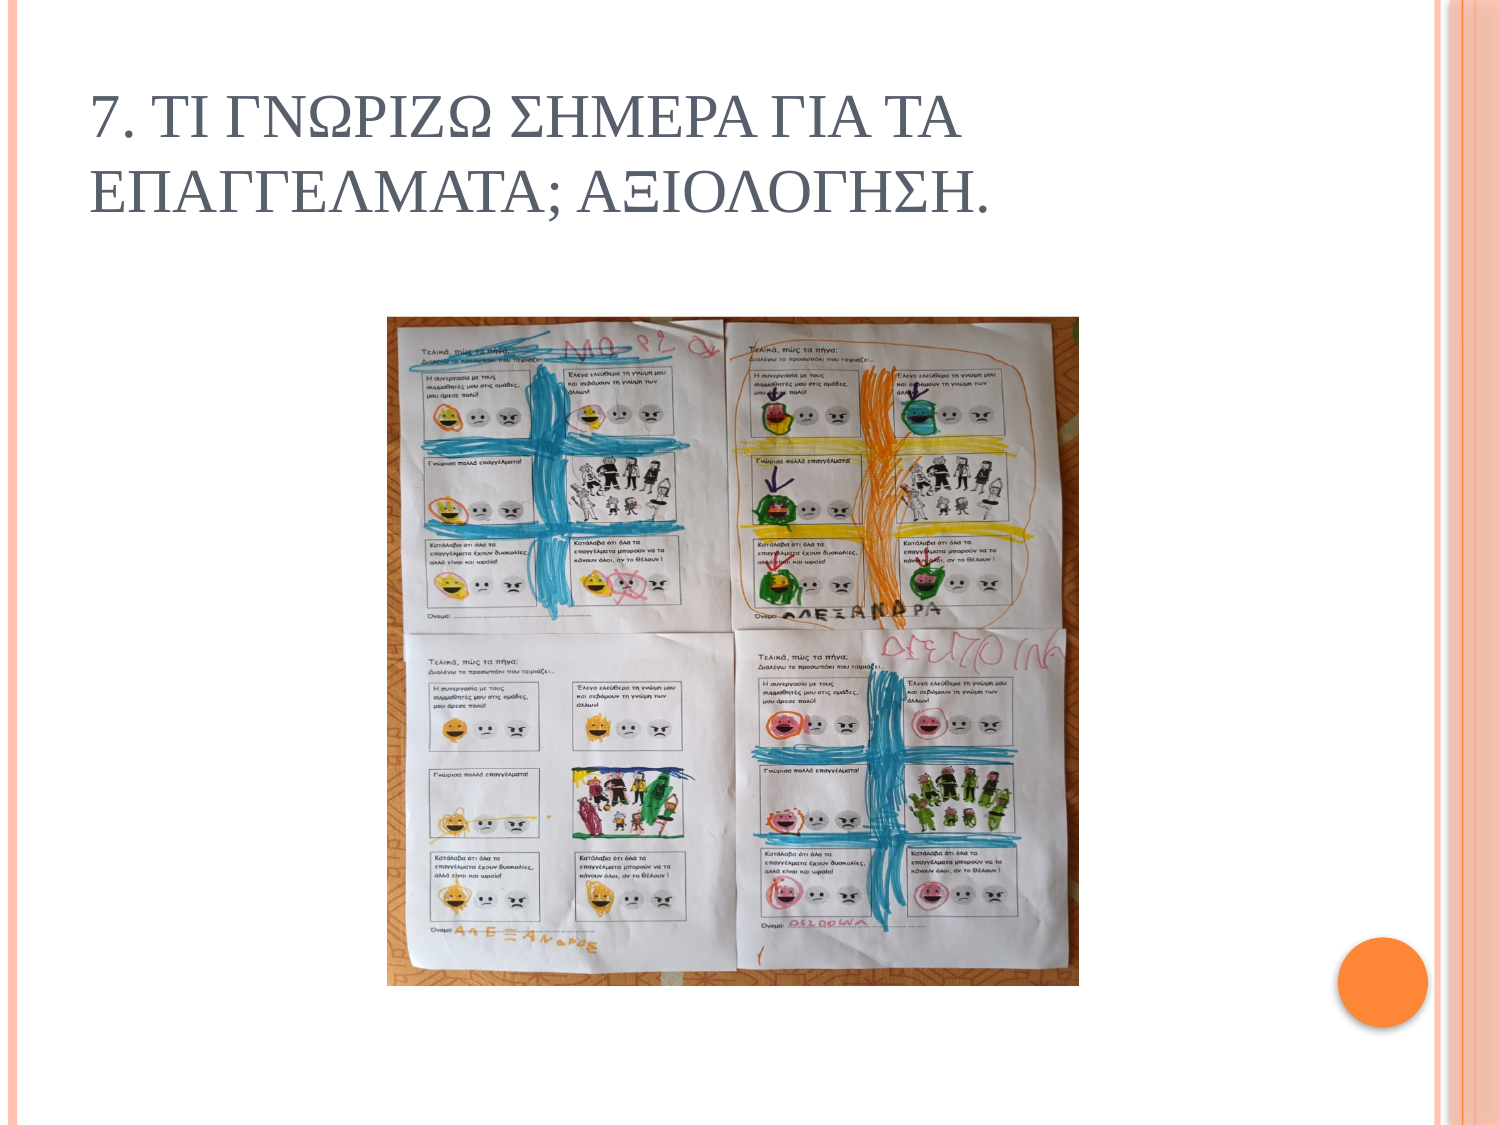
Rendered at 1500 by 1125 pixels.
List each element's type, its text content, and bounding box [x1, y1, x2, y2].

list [396, 304, 1068, 998]
picture [387, 317, 396, 986]
picture [1068, 317, 1079, 986]
title 7. ΤΙ ΓΝΩΡΙΖΩ ΣΗΜΕΡΑ ΓΙΑ ΤΑ ΕΠΑΓΓΕΛΜΑΤΑ; ΑΞΙΟΛΟΓΗΣΗ. [75, 45, 1300, 233]
